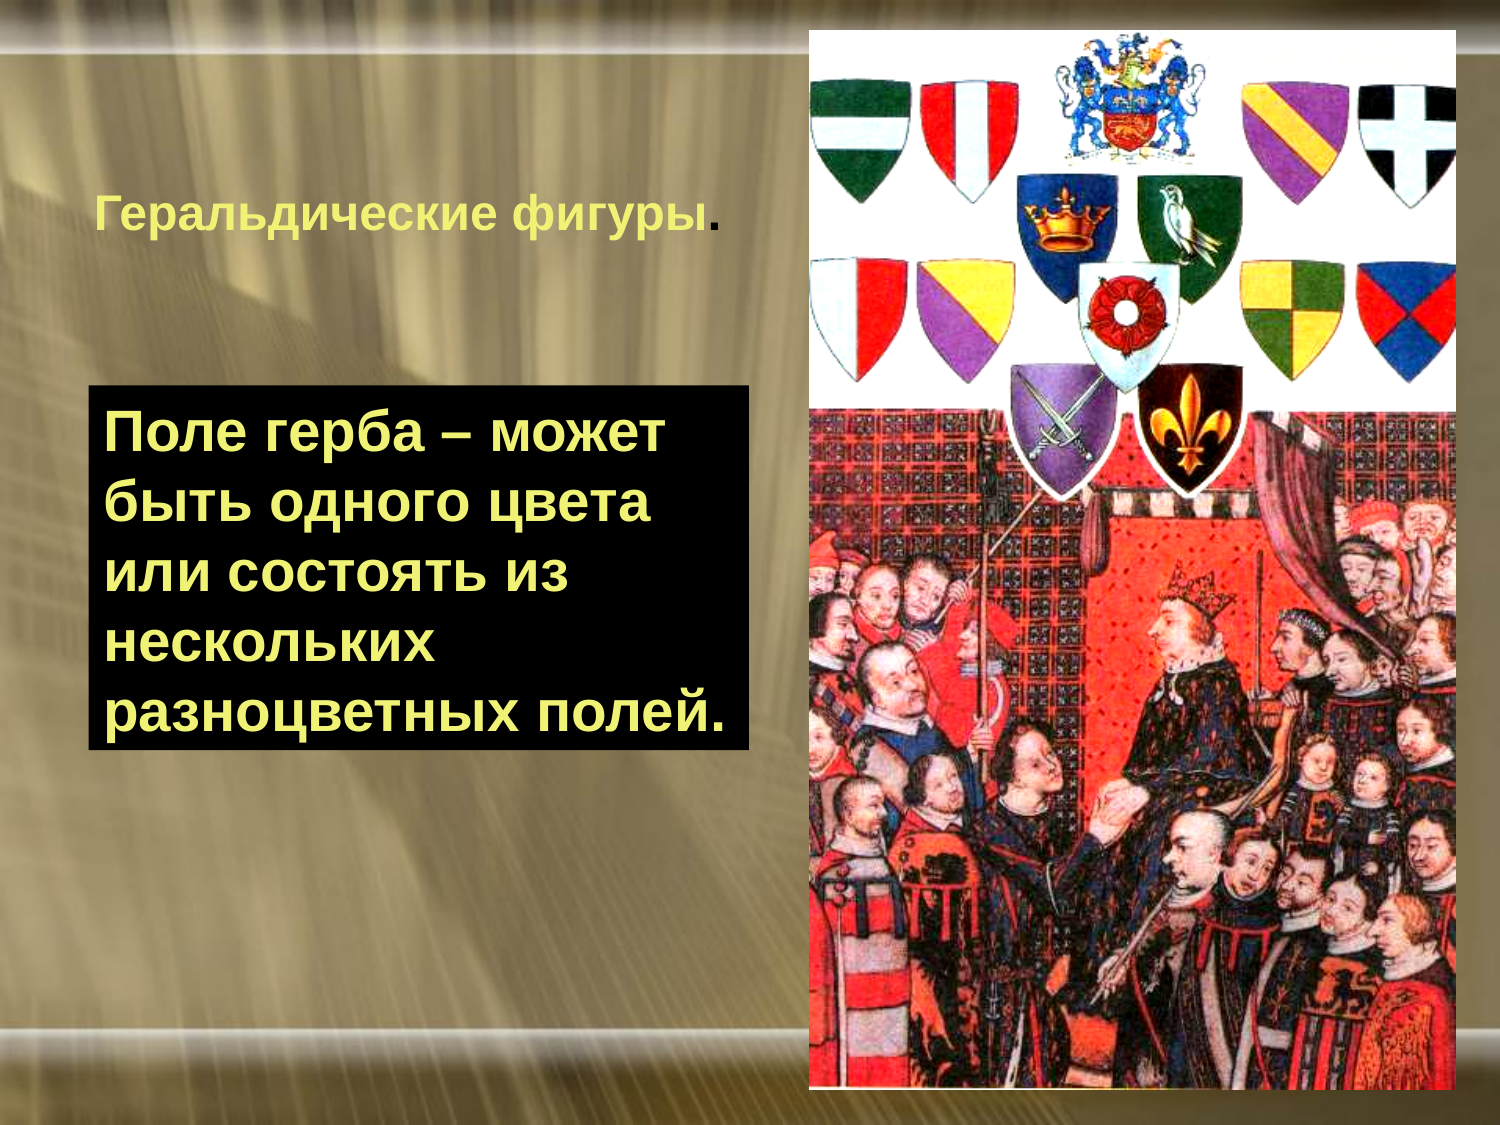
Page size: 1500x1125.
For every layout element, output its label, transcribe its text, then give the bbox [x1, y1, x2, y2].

text_box Поле герба – может быть одного цвета или состоять из нескольких разноцветных полей. [88, 385, 749, 751]
picture [0, 0, 1500, 1125]
text_box Геральдические фигуры. [78, 172, 737, 248]
